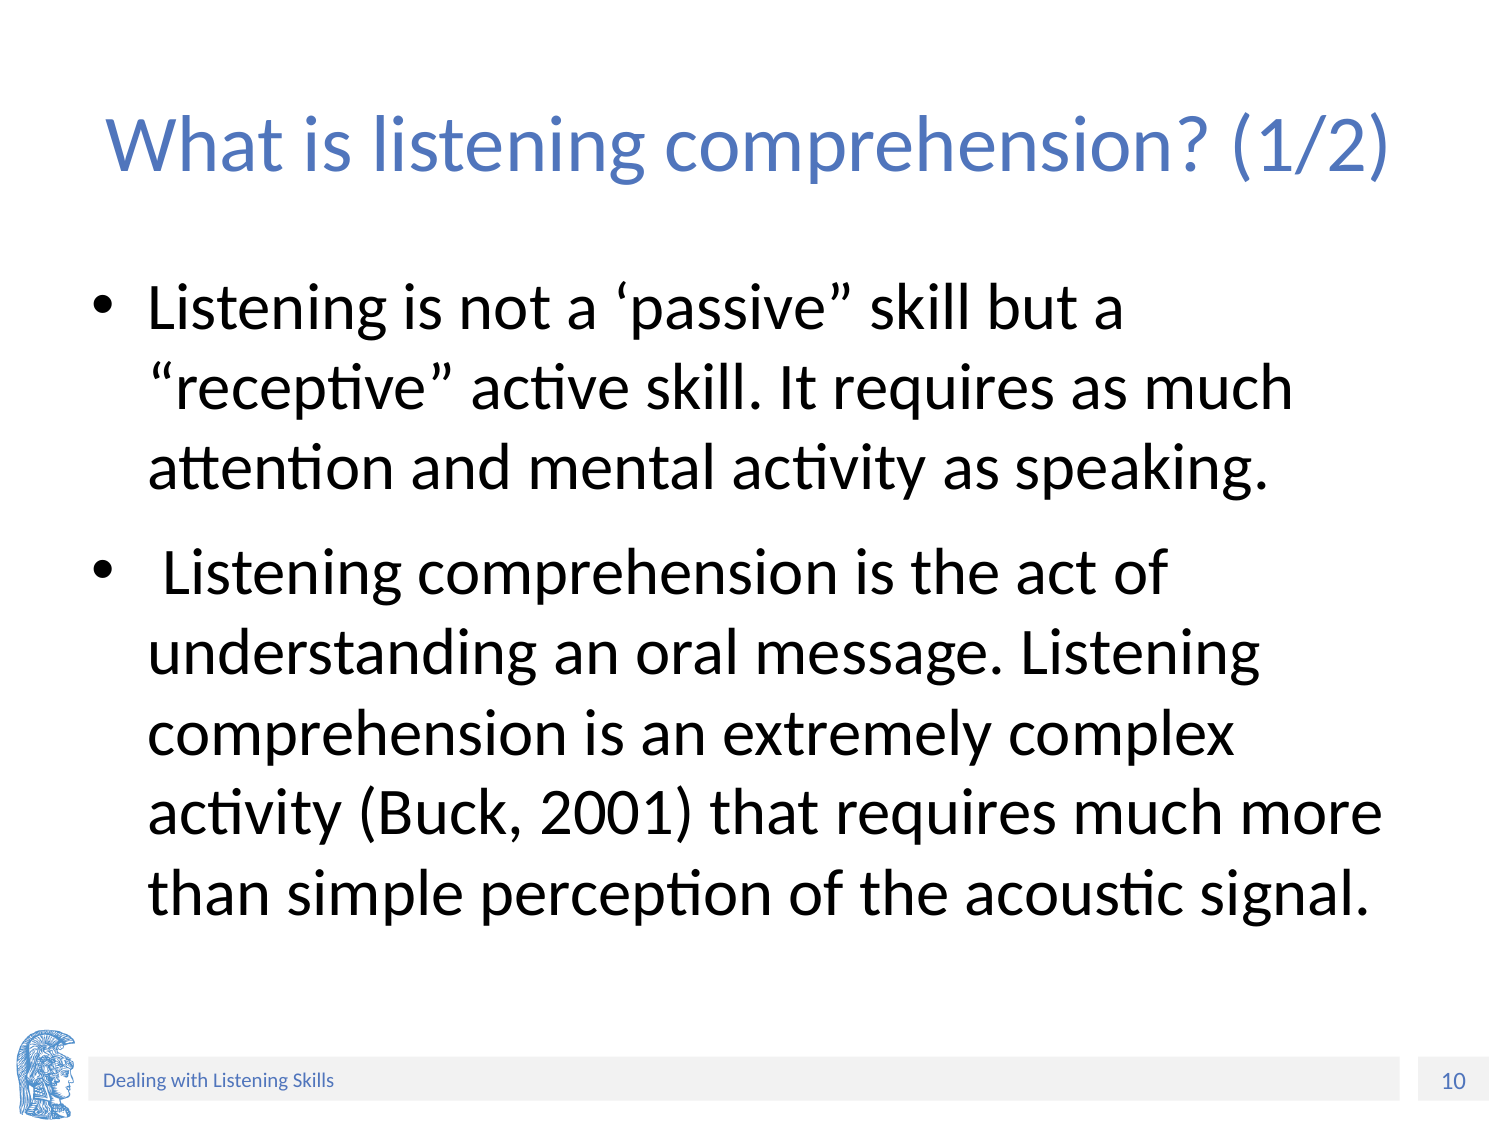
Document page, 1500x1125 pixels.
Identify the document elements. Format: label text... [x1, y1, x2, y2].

title What is listening comprehension? (1/2) [75, 45, 1425, 233]
picture [9, 1026, 81, 1120]
list Listening is not a ‘passive” skill but a “receptive” active skill. It requires as much attention and mental activity as speaking. Listening comprehension is the act of understanding an oral message. Listening comprehension is an extremely complex activity (Buck, 2001) that requires much more than simple perception of the acoustic signal. [76, 255, 1427, 998]
